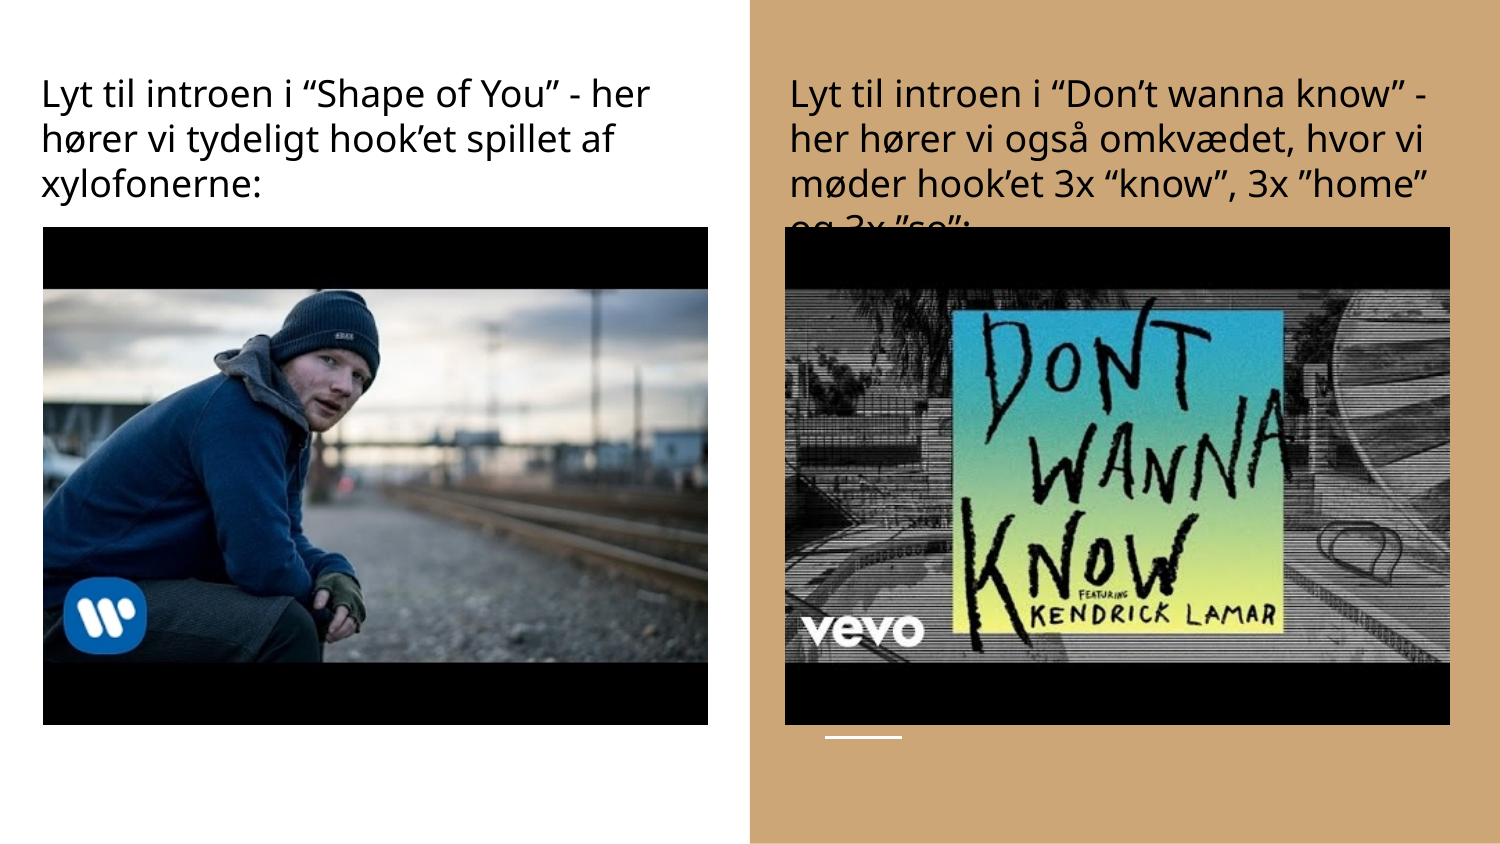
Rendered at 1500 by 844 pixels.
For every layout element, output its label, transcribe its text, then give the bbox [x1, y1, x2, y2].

picture [43, 226, 708, 726]
picture [785, 226, 1450, 726]
text_box Lyt til introen i “Shape of You” - her hører vi tydeligt hook’et spillet af xylofonerne: [25, 54, 690, 133]
text_box Lyt til introen i “Don’t wanna know” - her hører vi også omkvædet, hvor vi møder hook’et 3x “know”, 3x ”home” og 3x ”so”: [774, 54, 1461, 133]
